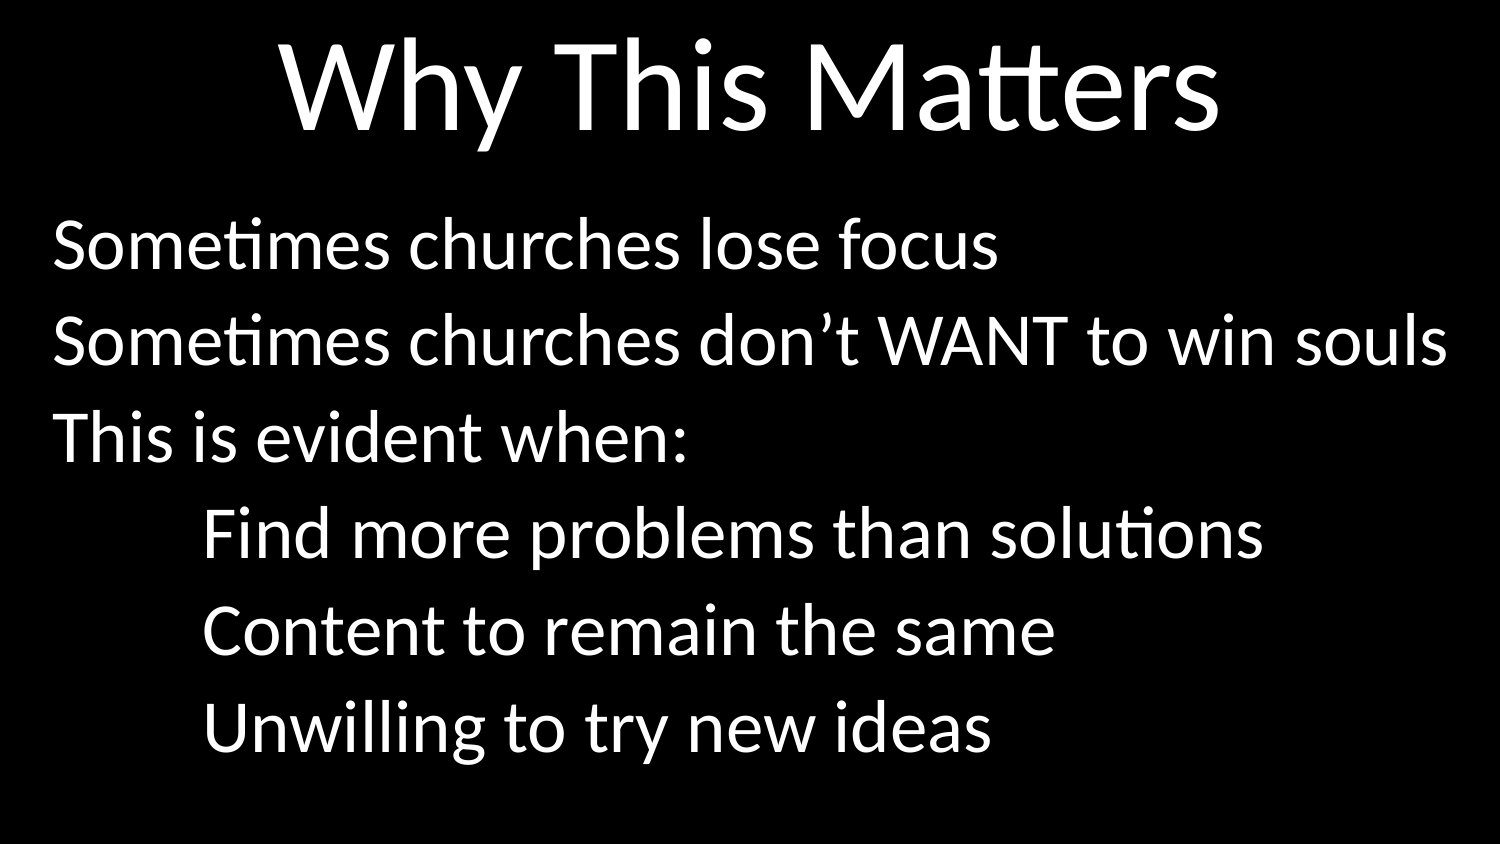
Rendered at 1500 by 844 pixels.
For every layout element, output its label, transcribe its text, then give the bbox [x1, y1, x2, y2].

title Why This Matters [0, 0, 1500, 175]
list Sometimes churches lose focus Sometimes churches don’t WANT to win souls This is evident when: Find more problems than solutions Content to remain the same Unwilling to try new ideas [37, 196, 1488, 844]
